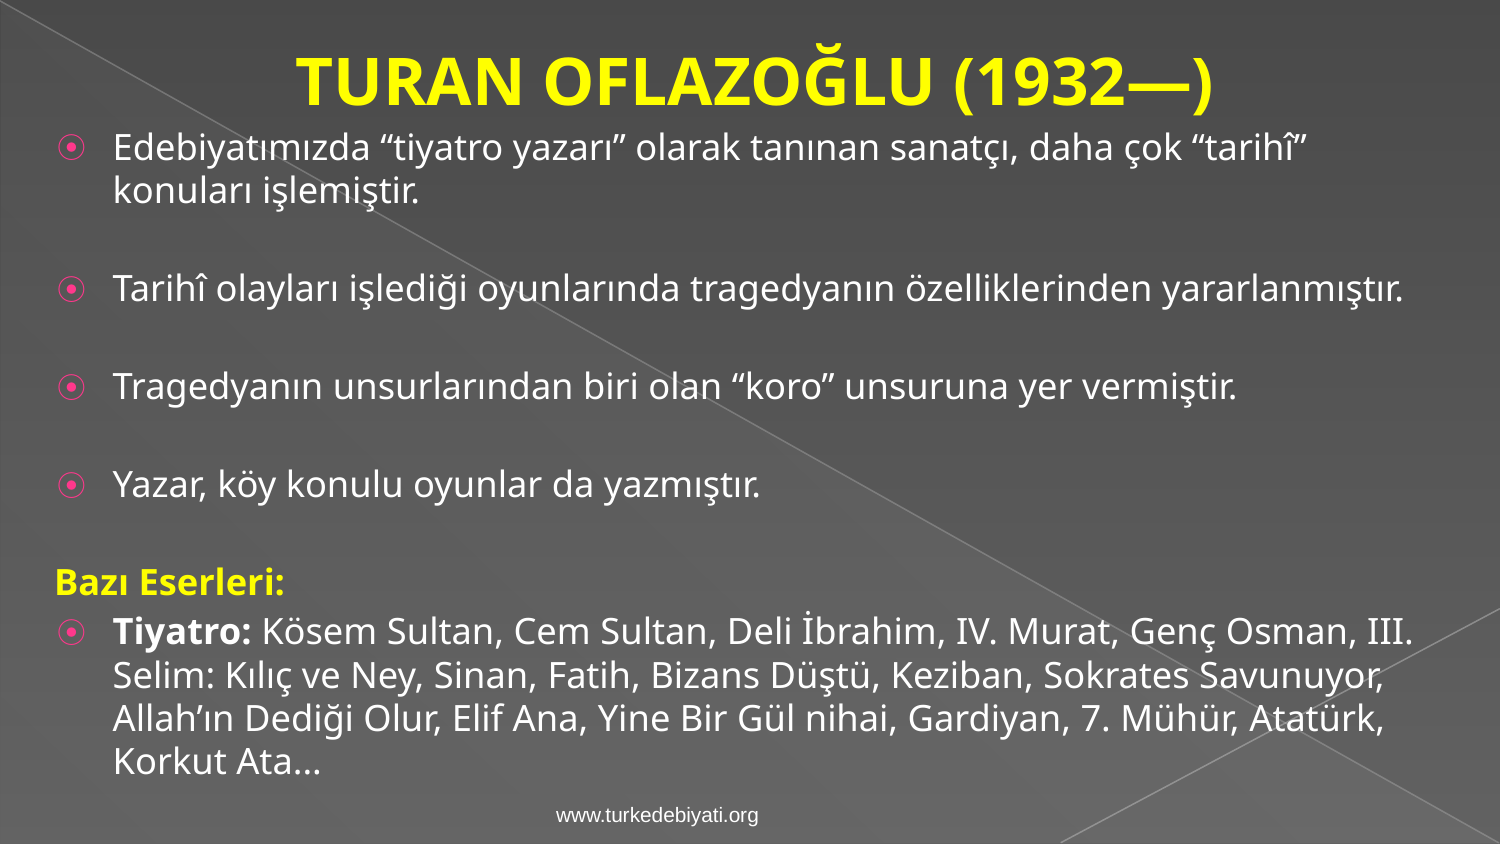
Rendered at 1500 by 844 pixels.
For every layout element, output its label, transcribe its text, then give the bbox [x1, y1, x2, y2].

list TURAN OFLAZOĞLU (1932—) Edebiyatımızda “tiyatro yazarı” olarak tanınan sanatçı, daha çok “tarihî” konuları işlemiştir. Tarihî olayları işlediği oyunlarında tragedyanın özelliklerinden yararlanmıştır. Tragedyanın unsurlarından biri olan “koro” unsuruna yer vermiştir. Yazar, köy konulu oyunlar da yazmıştır. Bazı Eserleri: Tiyatro: Kösem Sultan, Cem Sultan, Deli İbrahim, IV. Murat, Genç Osman, III. Selim: Kılıç ve Ney, Sinan, Fatih, Bizans Düştü, Keziban, Sokrates Savunuyor, Allah’ın Dediği Olur, Elif Ana, Yine Bir Gül nihai, Gardiyan, 7. Mühür, Atatürk, Korkut Ata... [29, 32, 1471, 798]
footer www.turkedebiyati.org [75, 798, 774, 835]
